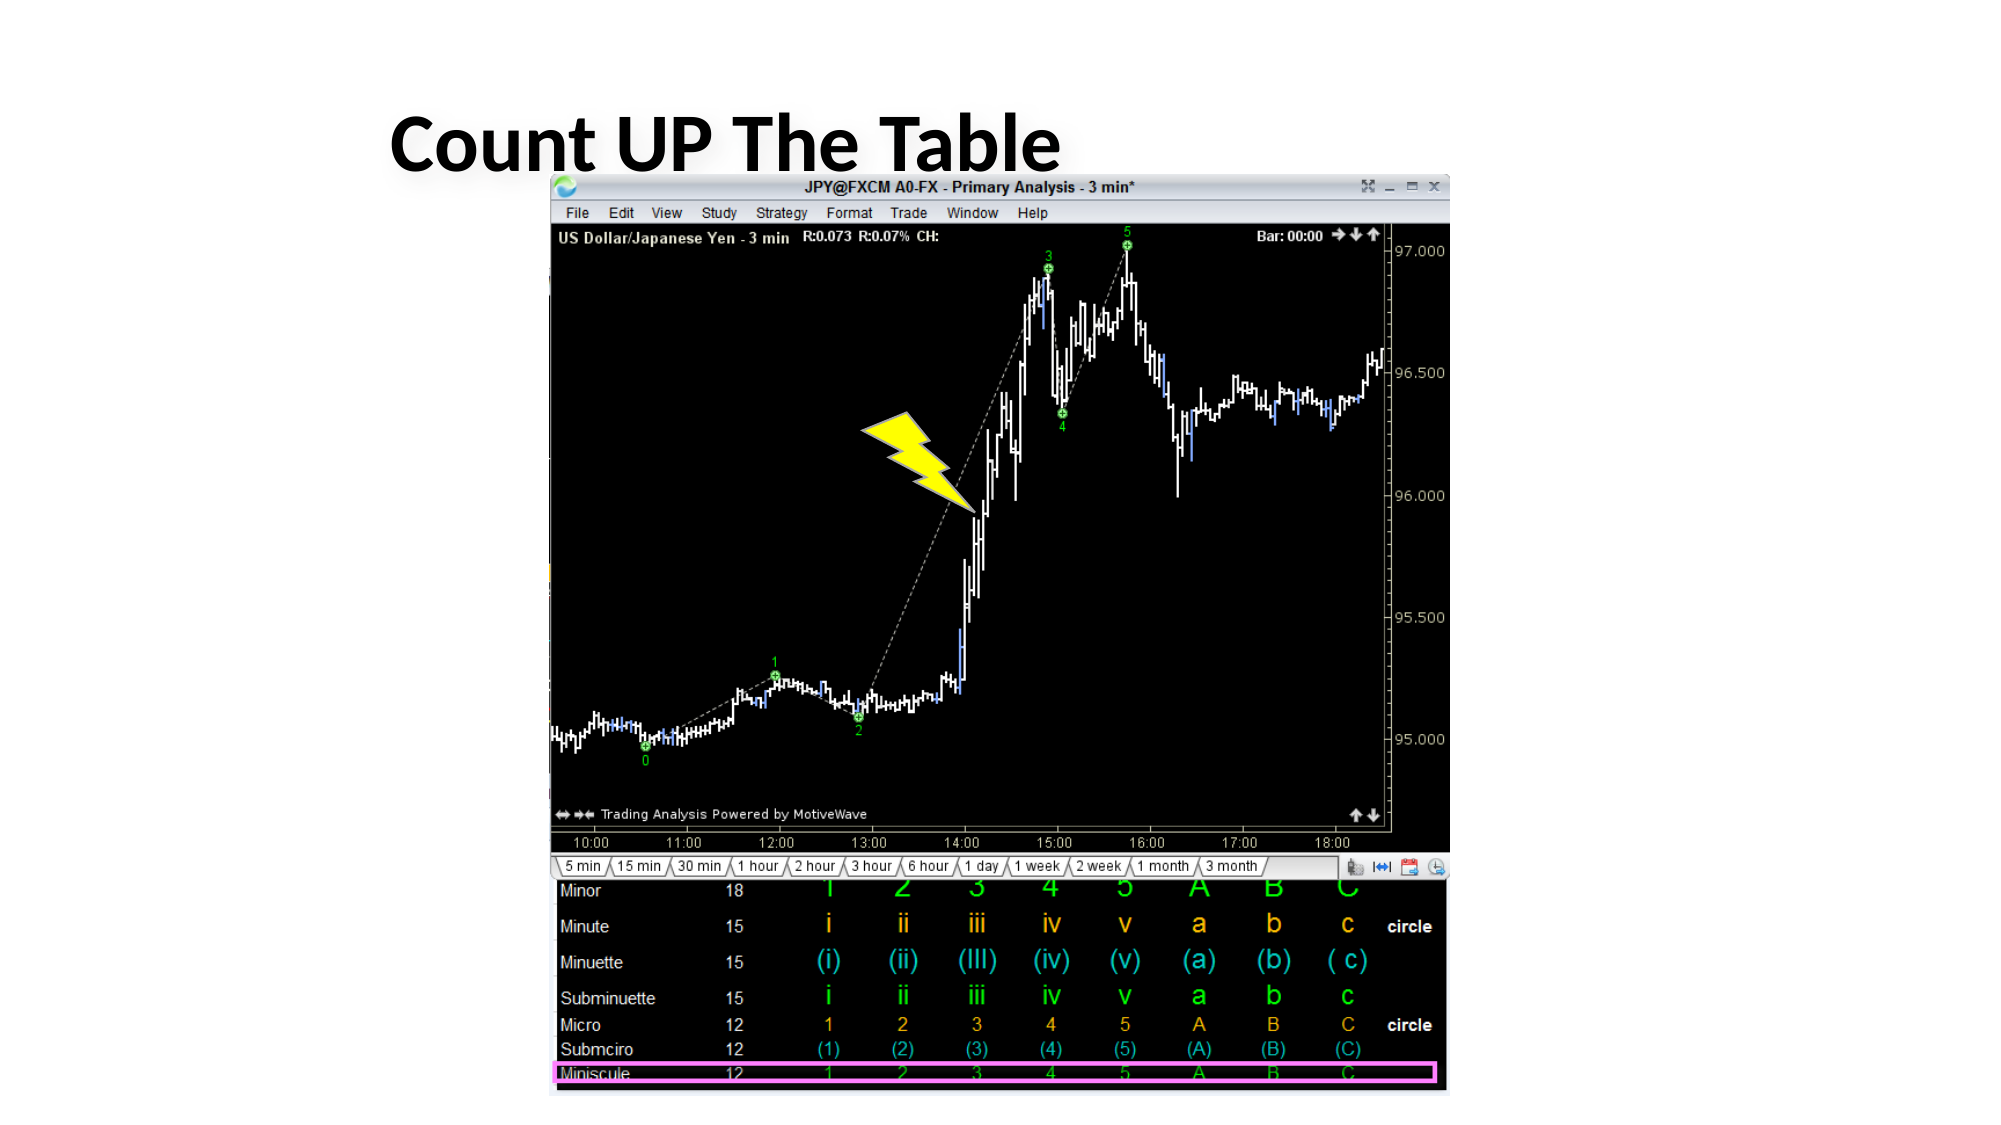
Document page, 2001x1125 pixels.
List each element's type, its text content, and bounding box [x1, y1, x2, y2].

text_box Count UP The Table [390, 87, 1064, 188]
picture [549, 174, 1450, 1096]
